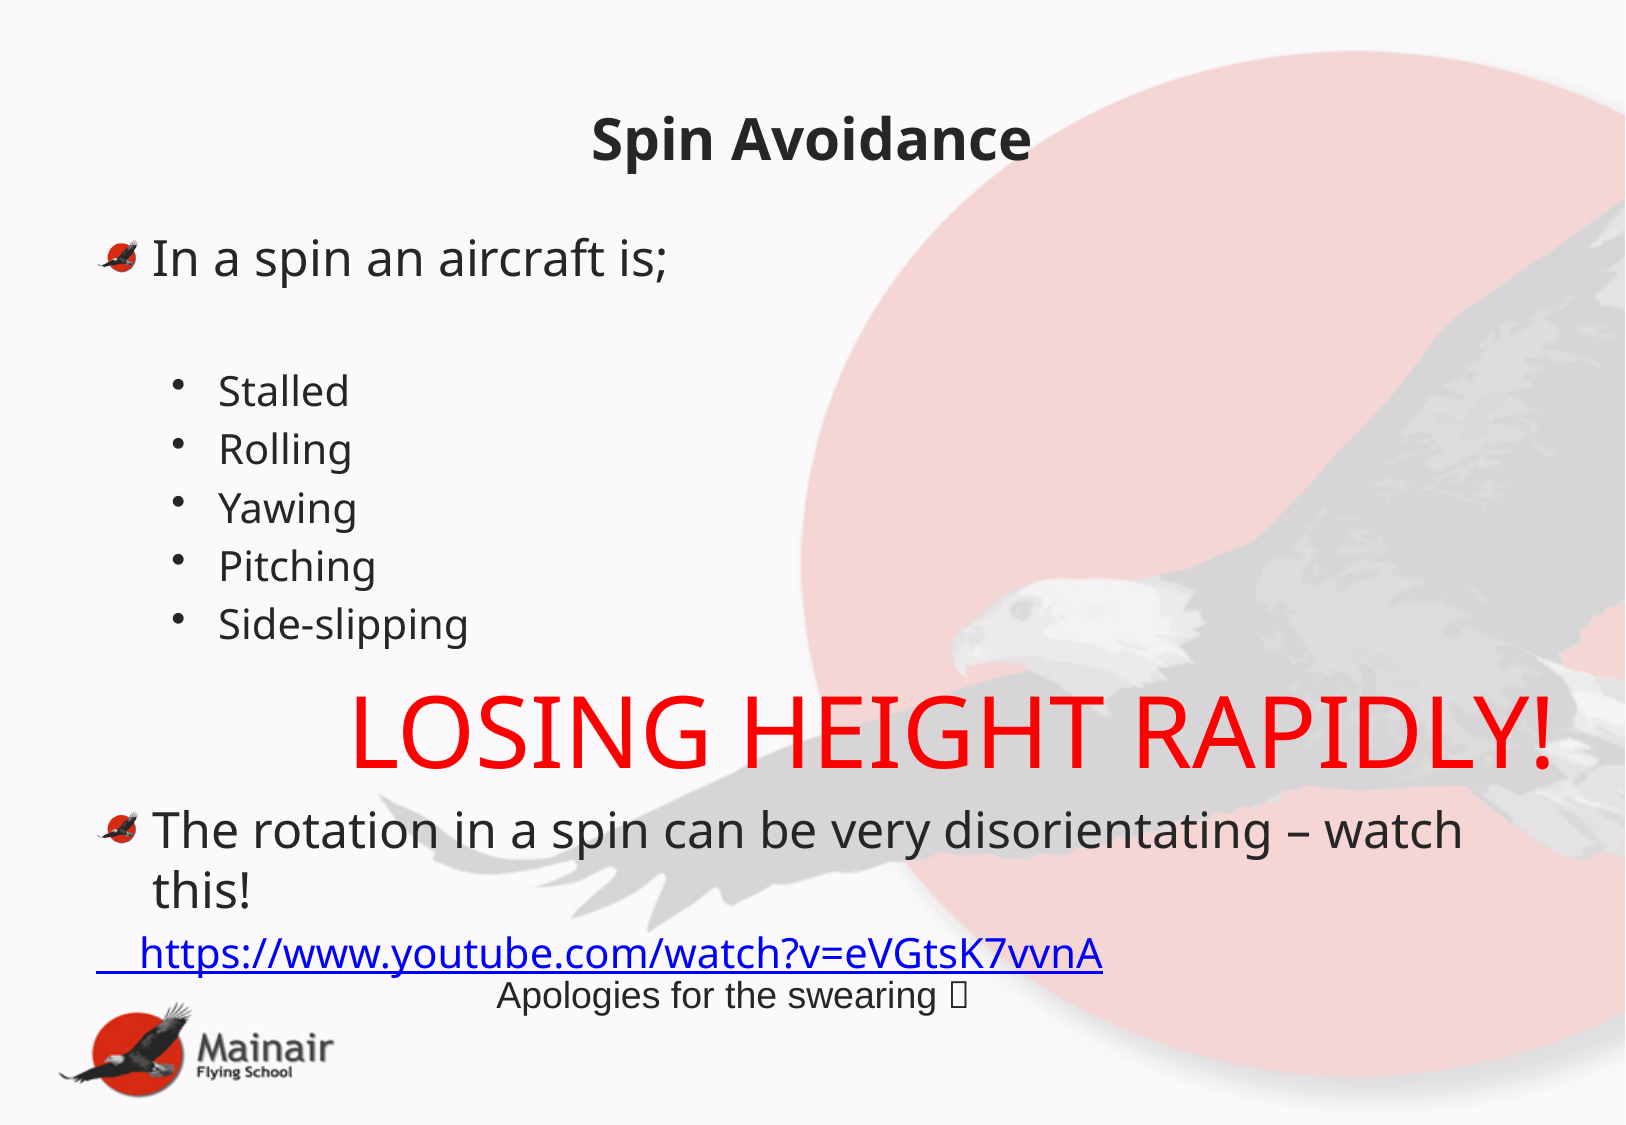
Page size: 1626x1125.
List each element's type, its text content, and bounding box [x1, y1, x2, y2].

title Spin Avoidance [80, 54, 1544, 221]
picture [0, 0, 1625, 1125]
list In a spin an aircraft is; Stalled Rolling Yawing Pitching Side-slipping LOSING HEIGHT RAPIDLY! The rotation in a spin can be very disorientating – watch this! https://www.youtube.com/watch?v=eVGtsK7vvnA [80, 148, 1581, 965]
text_box Apologies for the swearing  [481, 964, 1167, 1024]
